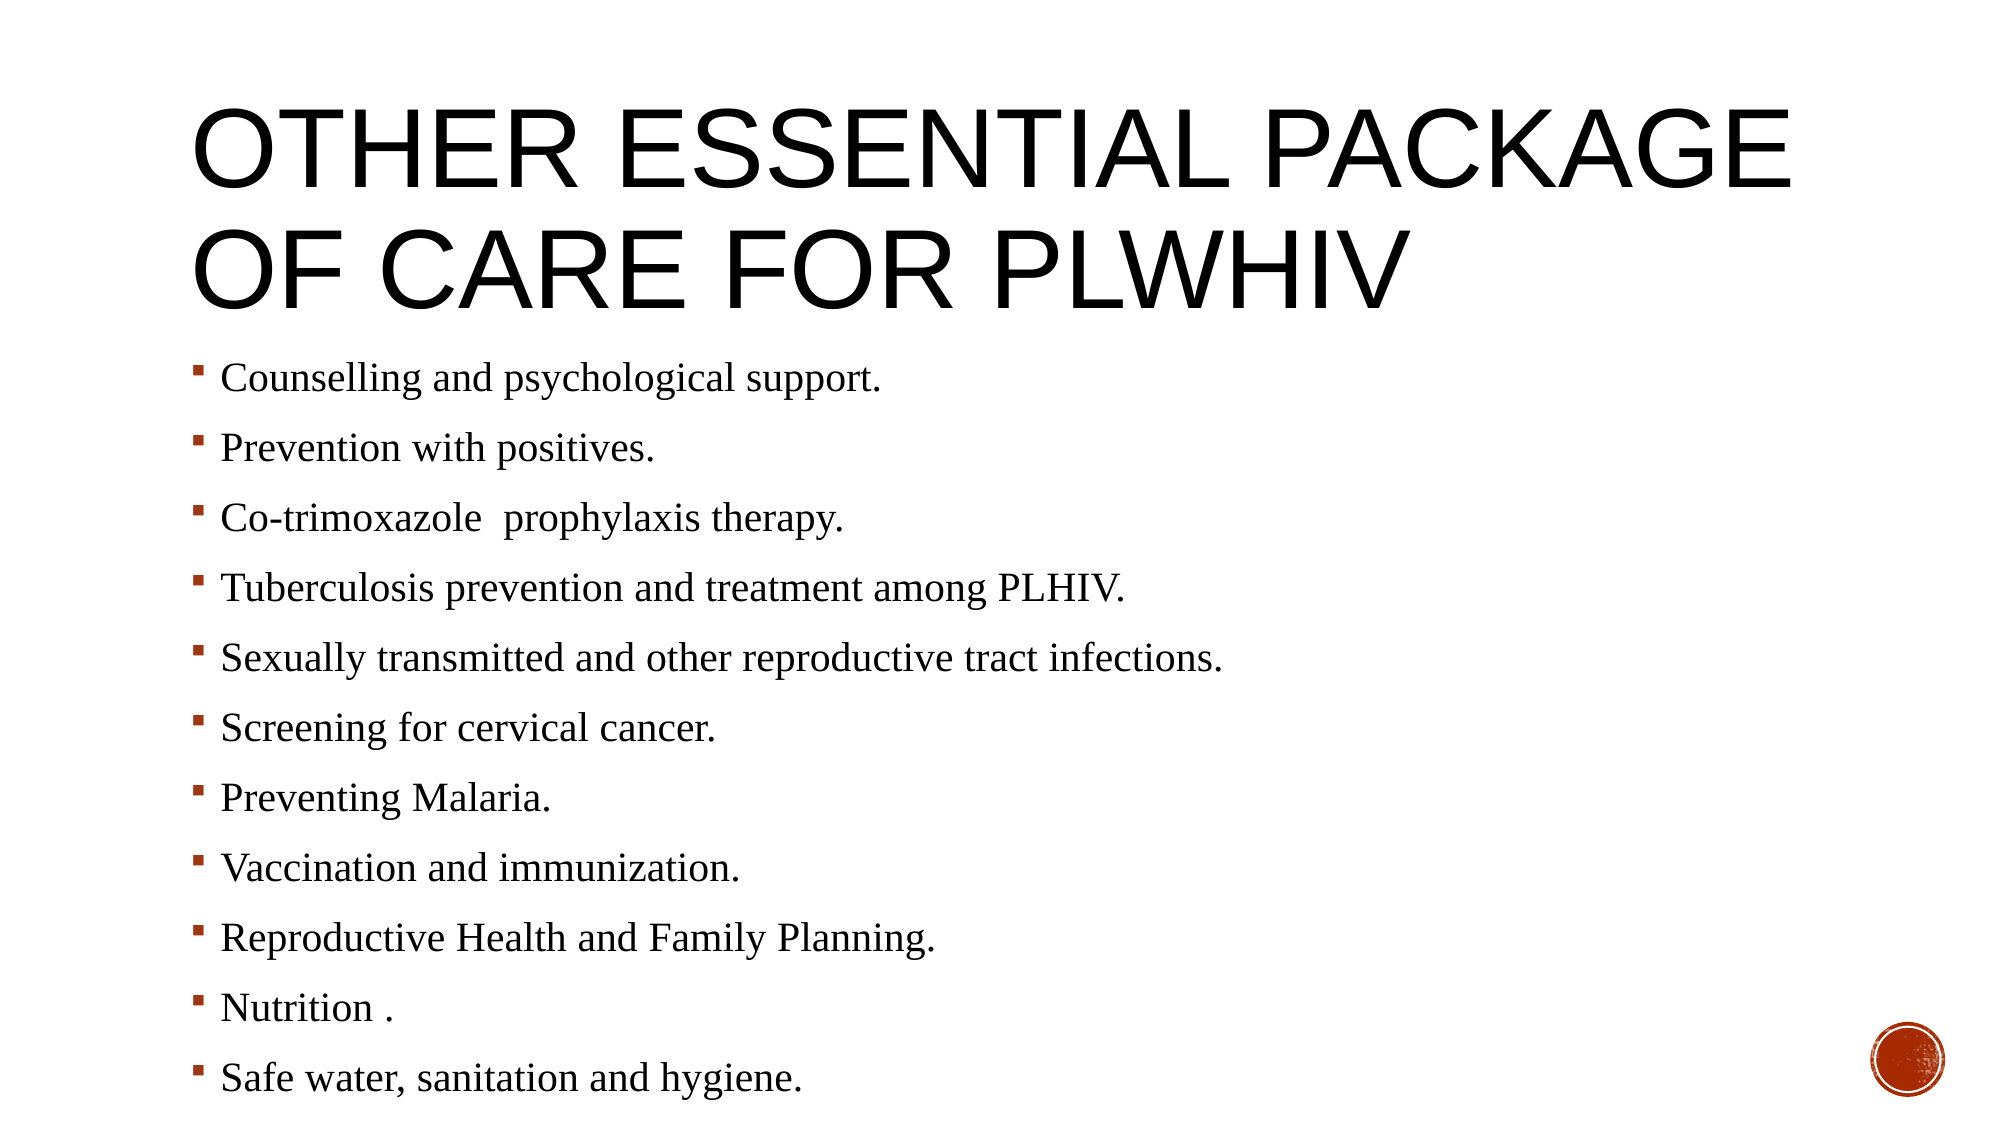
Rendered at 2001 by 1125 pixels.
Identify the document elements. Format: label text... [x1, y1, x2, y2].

title OTHER ESSENTIAL PACKAGE OF CARE FOR PLWHIV [175, 79, 1826, 344]
list Counselling and psychological support. Prevention with positives. Co-trimoxazole prophylaxis therapy. Tuberculosis prevention and treatment among PLHIV. Sexually transmitted and other reproductive tract infections. Screening for cervical cancer. Preventing Malaria. Vaccination and immunization. Reproductive Health and Family Planning. Nutrition . Safe water, sanitation and hygiene. [175, 348, 1826, 1013]
